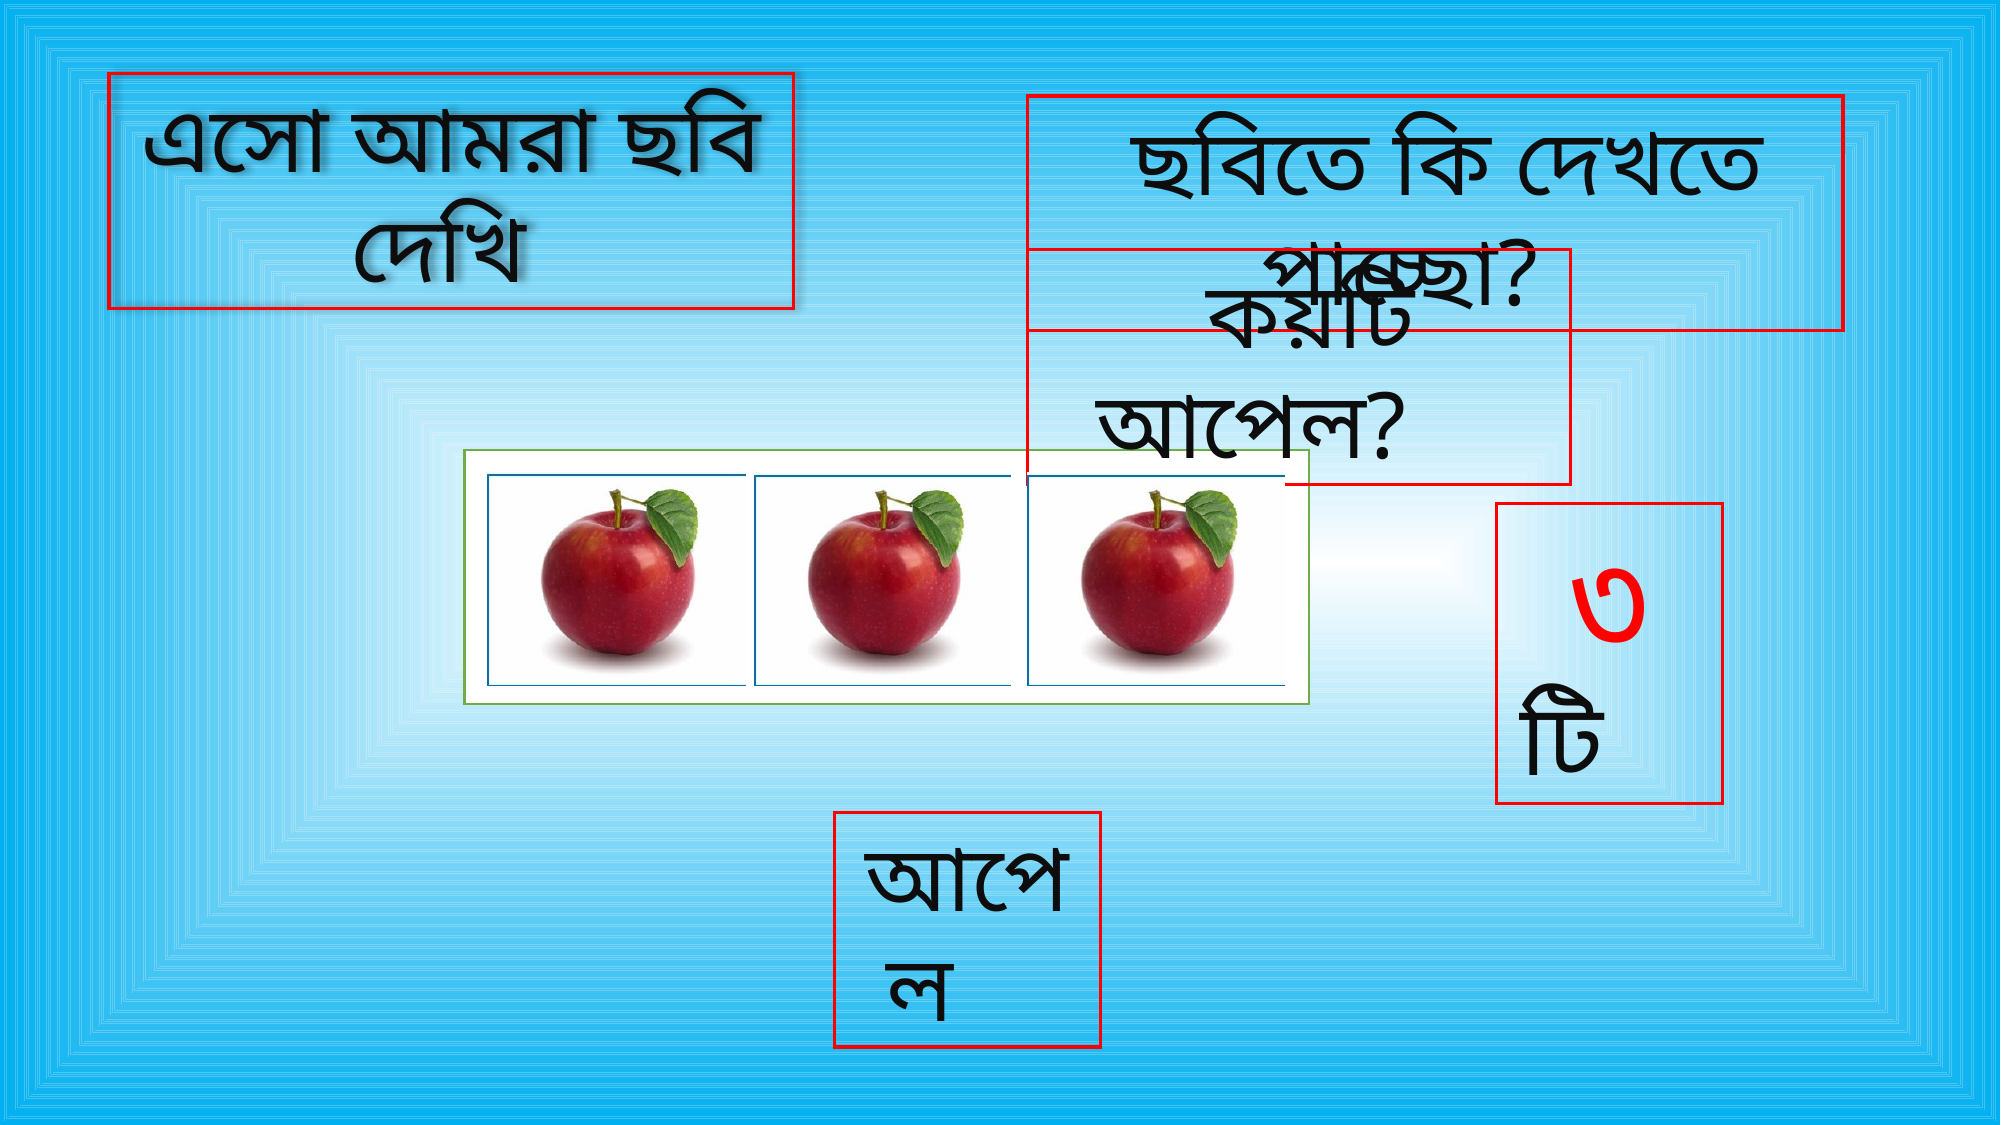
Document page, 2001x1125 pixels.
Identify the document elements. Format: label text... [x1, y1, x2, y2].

picture [1027, 472, 1285, 686]
text_box কয়টি আপেল? [1027, 249, 1571, 485]
text_box এসো আমরা ছবি দেখি [108, 73, 794, 309]
text_box [463, 449, 1310, 705]
picture [754, 472, 1011, 686]
text_box ৩ টি [1496, 503, 1723, 804]
text_box ছবিতে কি দেখতে পাচ্ছো? [1027, 95, 1844, 331]
picture [487, 471, 746, 686]
text_box আপেল [834, 812, 1101, 1048]
